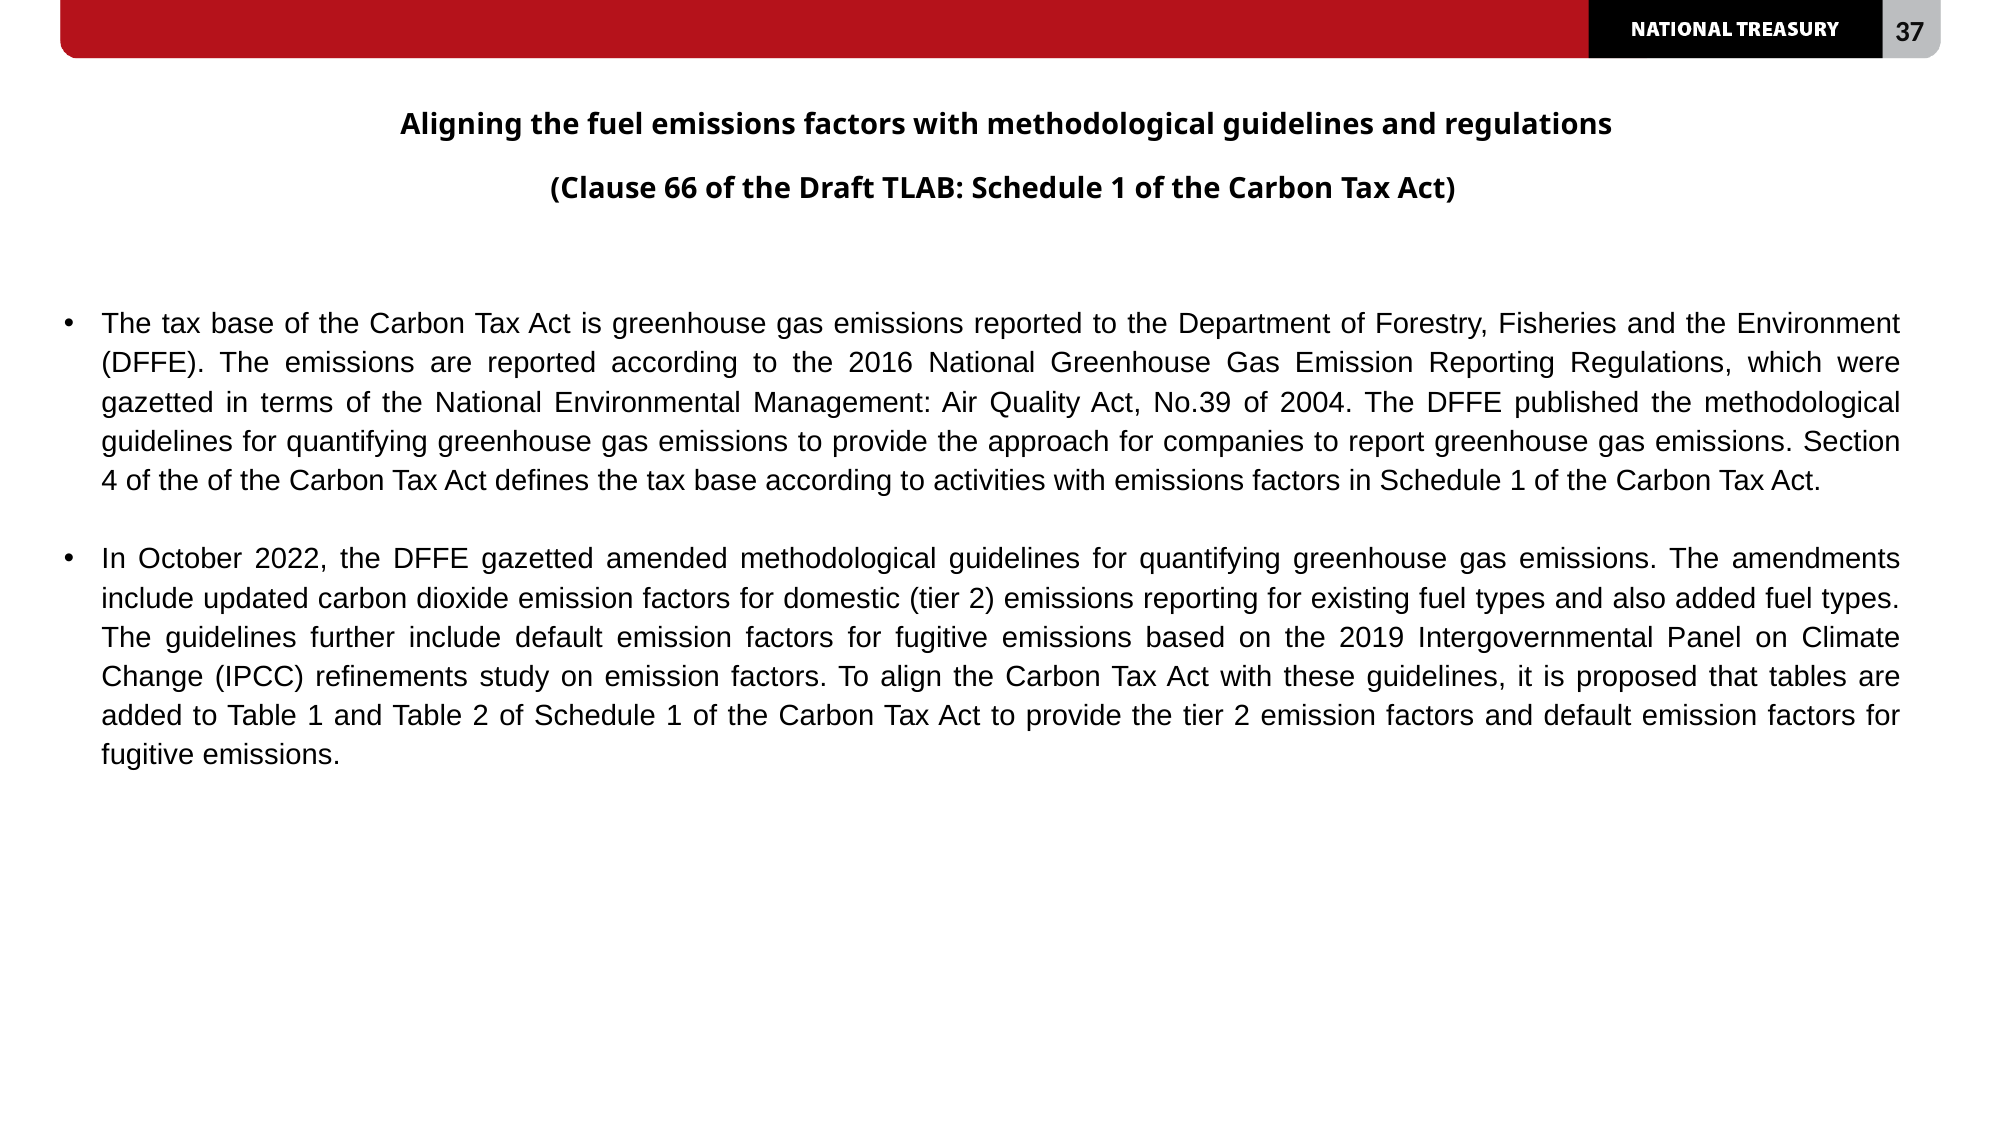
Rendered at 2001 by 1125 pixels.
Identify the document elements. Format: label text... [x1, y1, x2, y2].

title Aligning the fuel emissions factors with methodological guidelines and regulations (Clause 66 of the Draft TLAB: Schedule 1 of the Carbon Tax Act) [14, 63, 2000, 218]
picture [1, 0, 1999, 1125]
list The tax base of the Carbon Tax Act is greenhouse gas emissions reported to the Department of Forestry, Fisheries and the Environment (DFFE). The emissions are reported according to the 2016 National Greenhouse Gas Emission Reporting Regulations, which were gazetted in terms of the National Environmental Management: Air Quality Act, No.39 of 2004. The DFFE published the methodological guidelines for quantifying greenhouse gas emissions to provide the approach for companies to report greenhouse gas emissions. Section 4 of the of the Carbon Tax Act defines the tax base according to activities with emissions factors in Schedule 1 of the Carbon Tax Act. In October 2022, the DFFE gazetted amended methodological guidelines for quantifying greenhouse gas emissions. The amendments include updated carbon dioxide emission factors for domestic (tier 2) emissions reporting for existing fuel types and also added fuel types. The guidelines further include default emission factors for fugitive emissions based on the 2019 Intergovernmental Panel on Climate Change (IPCC) refinements study on emission factors. To align the Carbon Tax Act with these guidelines, it is proposed that tables are added to Table 1 and Table 2 of Schedule 1 of the Carbon Tax Act to provide the tier 2 emission factors and default emission factors for fugitive emissions. [35, 257, 1935, 1087]
